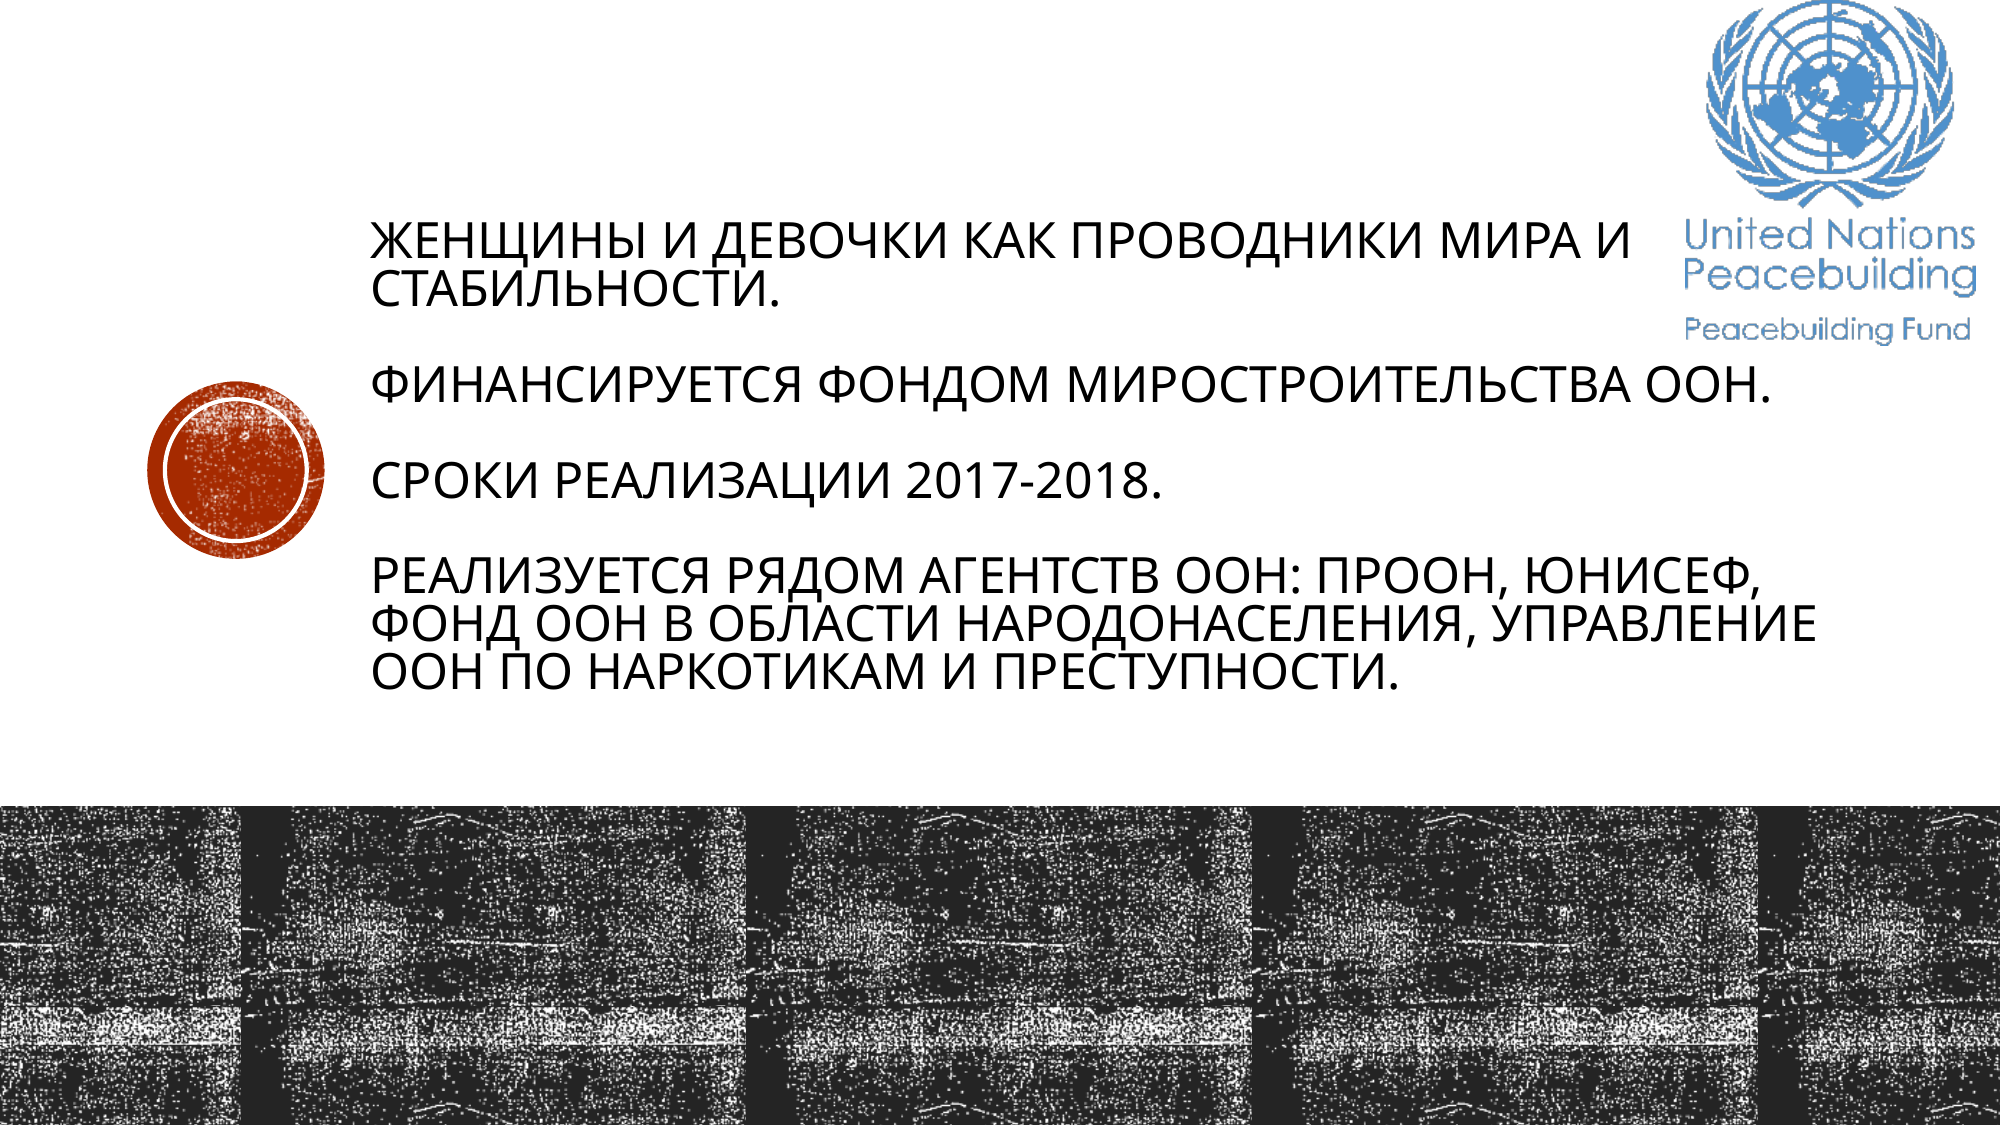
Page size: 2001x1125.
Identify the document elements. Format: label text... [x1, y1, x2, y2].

picture [1685, 0, 1976, 346]
title Женщины и девочки как проводники мира и стабильности. Финансируется Фондом Миростроительства ООН. Сроки реализации 2017-2018. Реализуется рядом агентств ООН: ПРООН, ЮНИСЕФ, Фонд ООН в области народонаселения, Управление ООН по наркотикам и преступности. [355, 201, 1878, 779]
